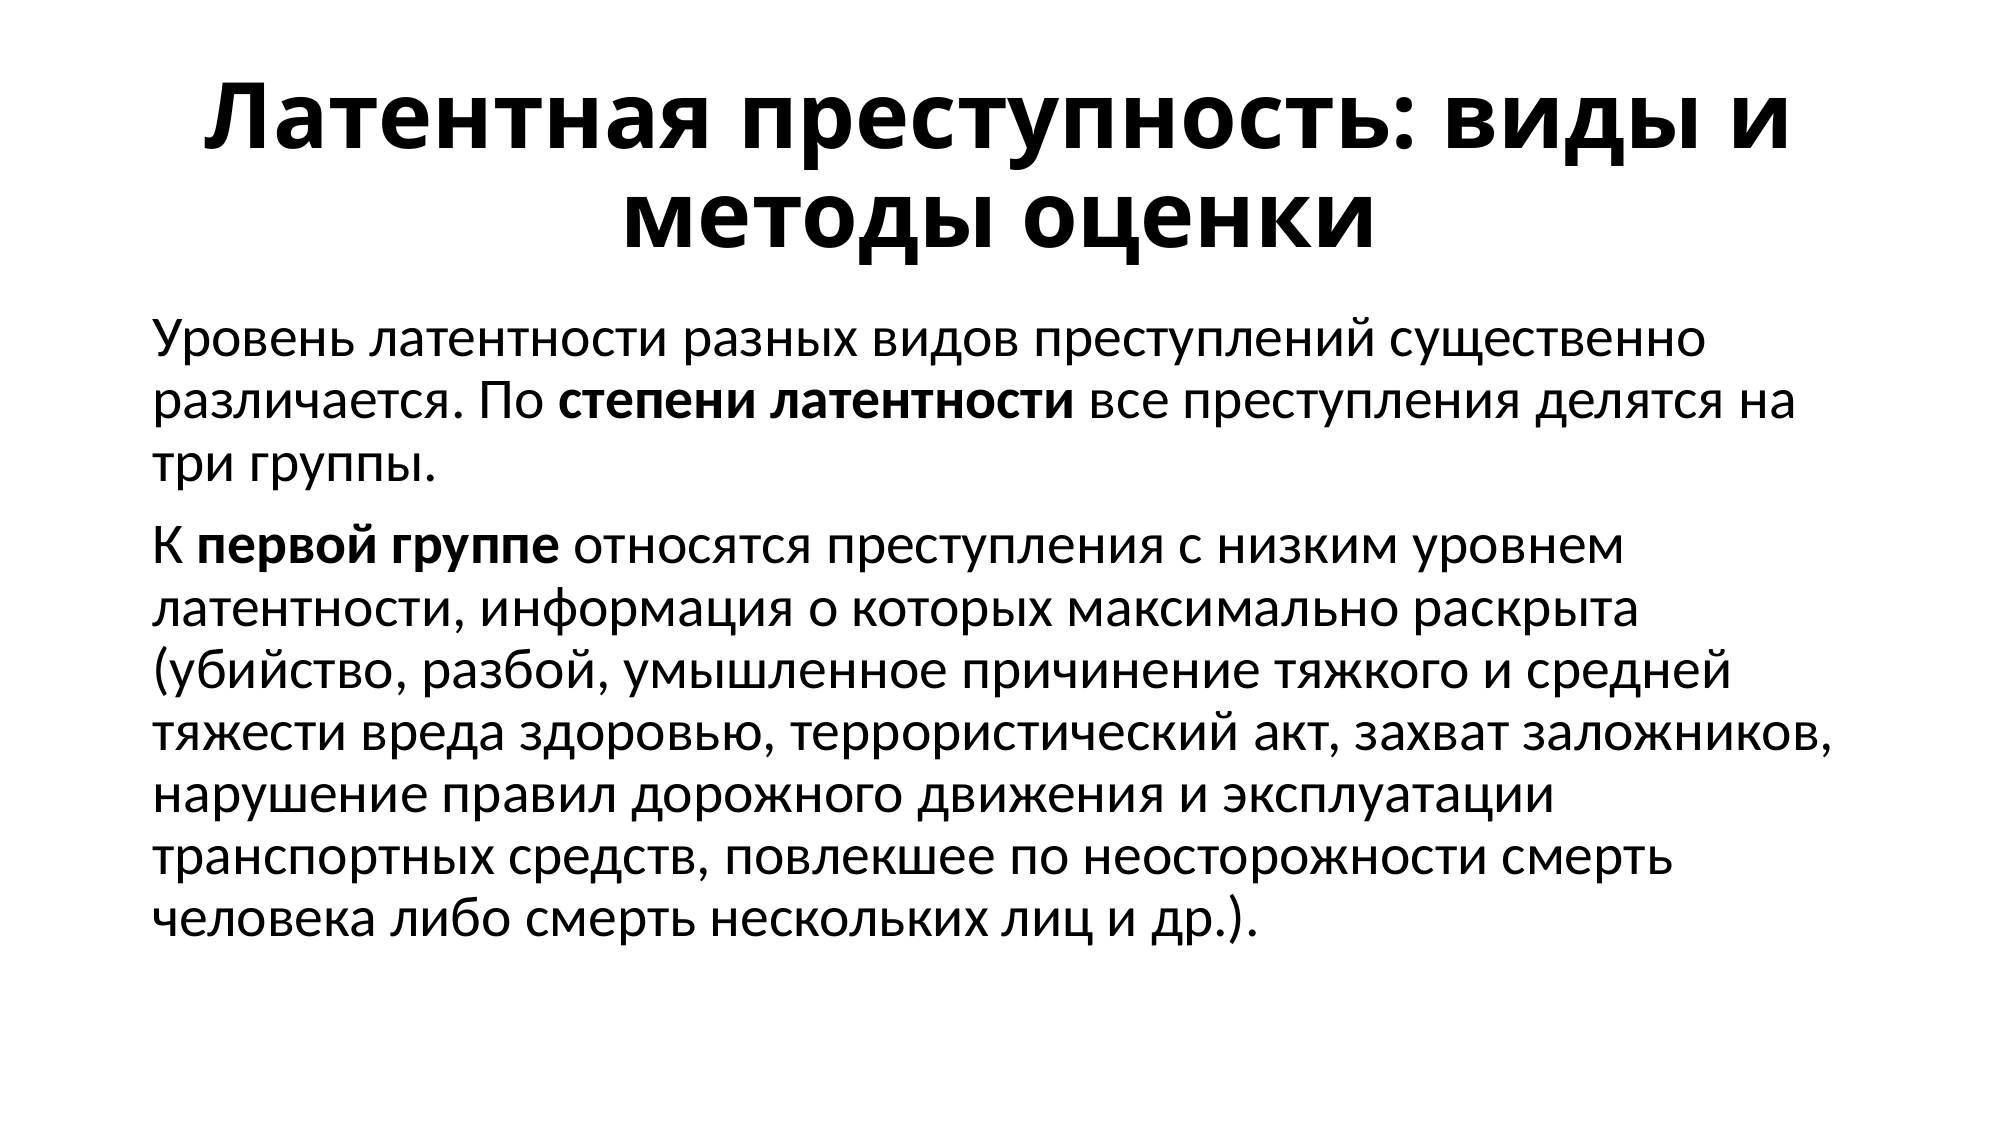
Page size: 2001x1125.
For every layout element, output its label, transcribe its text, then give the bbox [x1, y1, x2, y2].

list Уровень латентности разных видов преступлений существенно различается. По степени латентности все преступления делятся на три группы. К первой группе относятся преступления с низким уровнем латентности, информация о которых максимально раскрыта (убийство, разбой, умышленное причинение тяжкого и средней тяжести вреда здоровью, террористический акт, захват заложников, нарушение правил дорожного движения и эксплуатации транспортных средств, повлекшее по неосторожности смерть человека либо смерть нескольких лиц и др.). [137, 299, 1863, 1014]
title Латентная преступность: виды и методы оценки [137, 59, 1863, 278]
